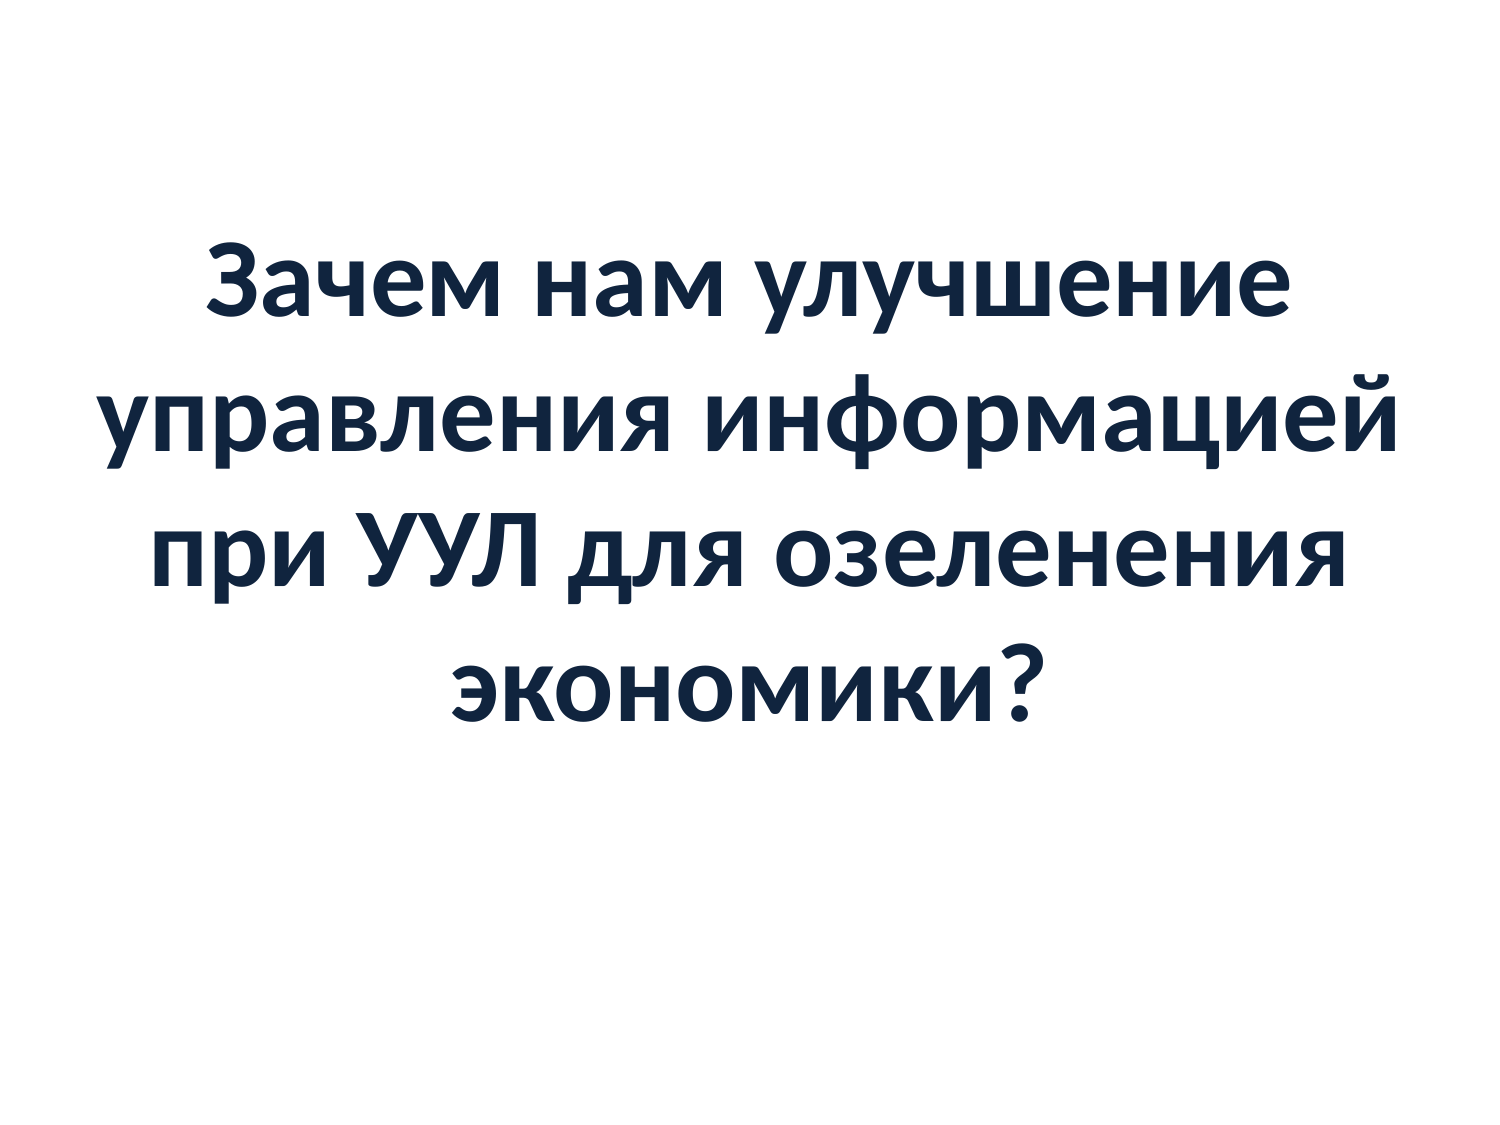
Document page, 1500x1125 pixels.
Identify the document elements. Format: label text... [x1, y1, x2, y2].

text_box Зачем нам улучшение управления информацией при УУЛ для озеленения экономики? [0, 196, 1500, 751]
